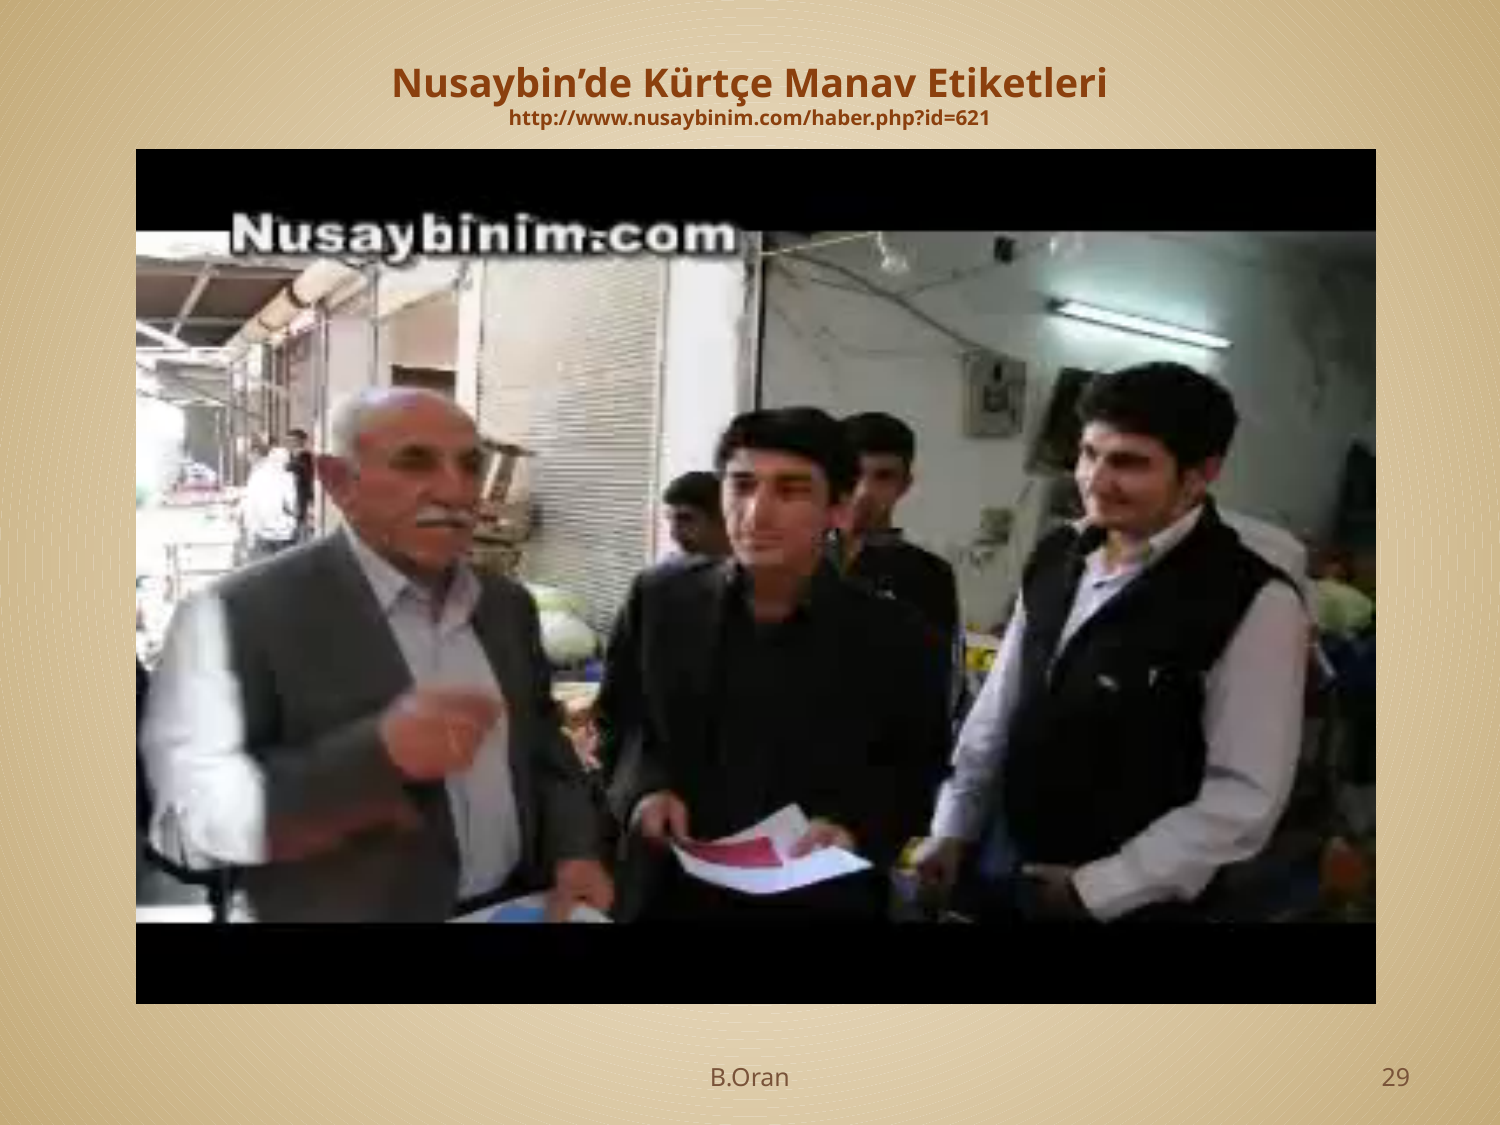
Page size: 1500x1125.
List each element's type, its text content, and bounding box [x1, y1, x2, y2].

title Nusaybin’de Kürtçe Manav Etiketleri http://www.nusaybinim.com/haber.php?id=621 [75, 50, 1425, 138]
footer B.Oran [512, 1024, 988, 1103]
slide_number 29 [1074, 1024, 1425, 1103]
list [135, 149, 1377, 1005]
